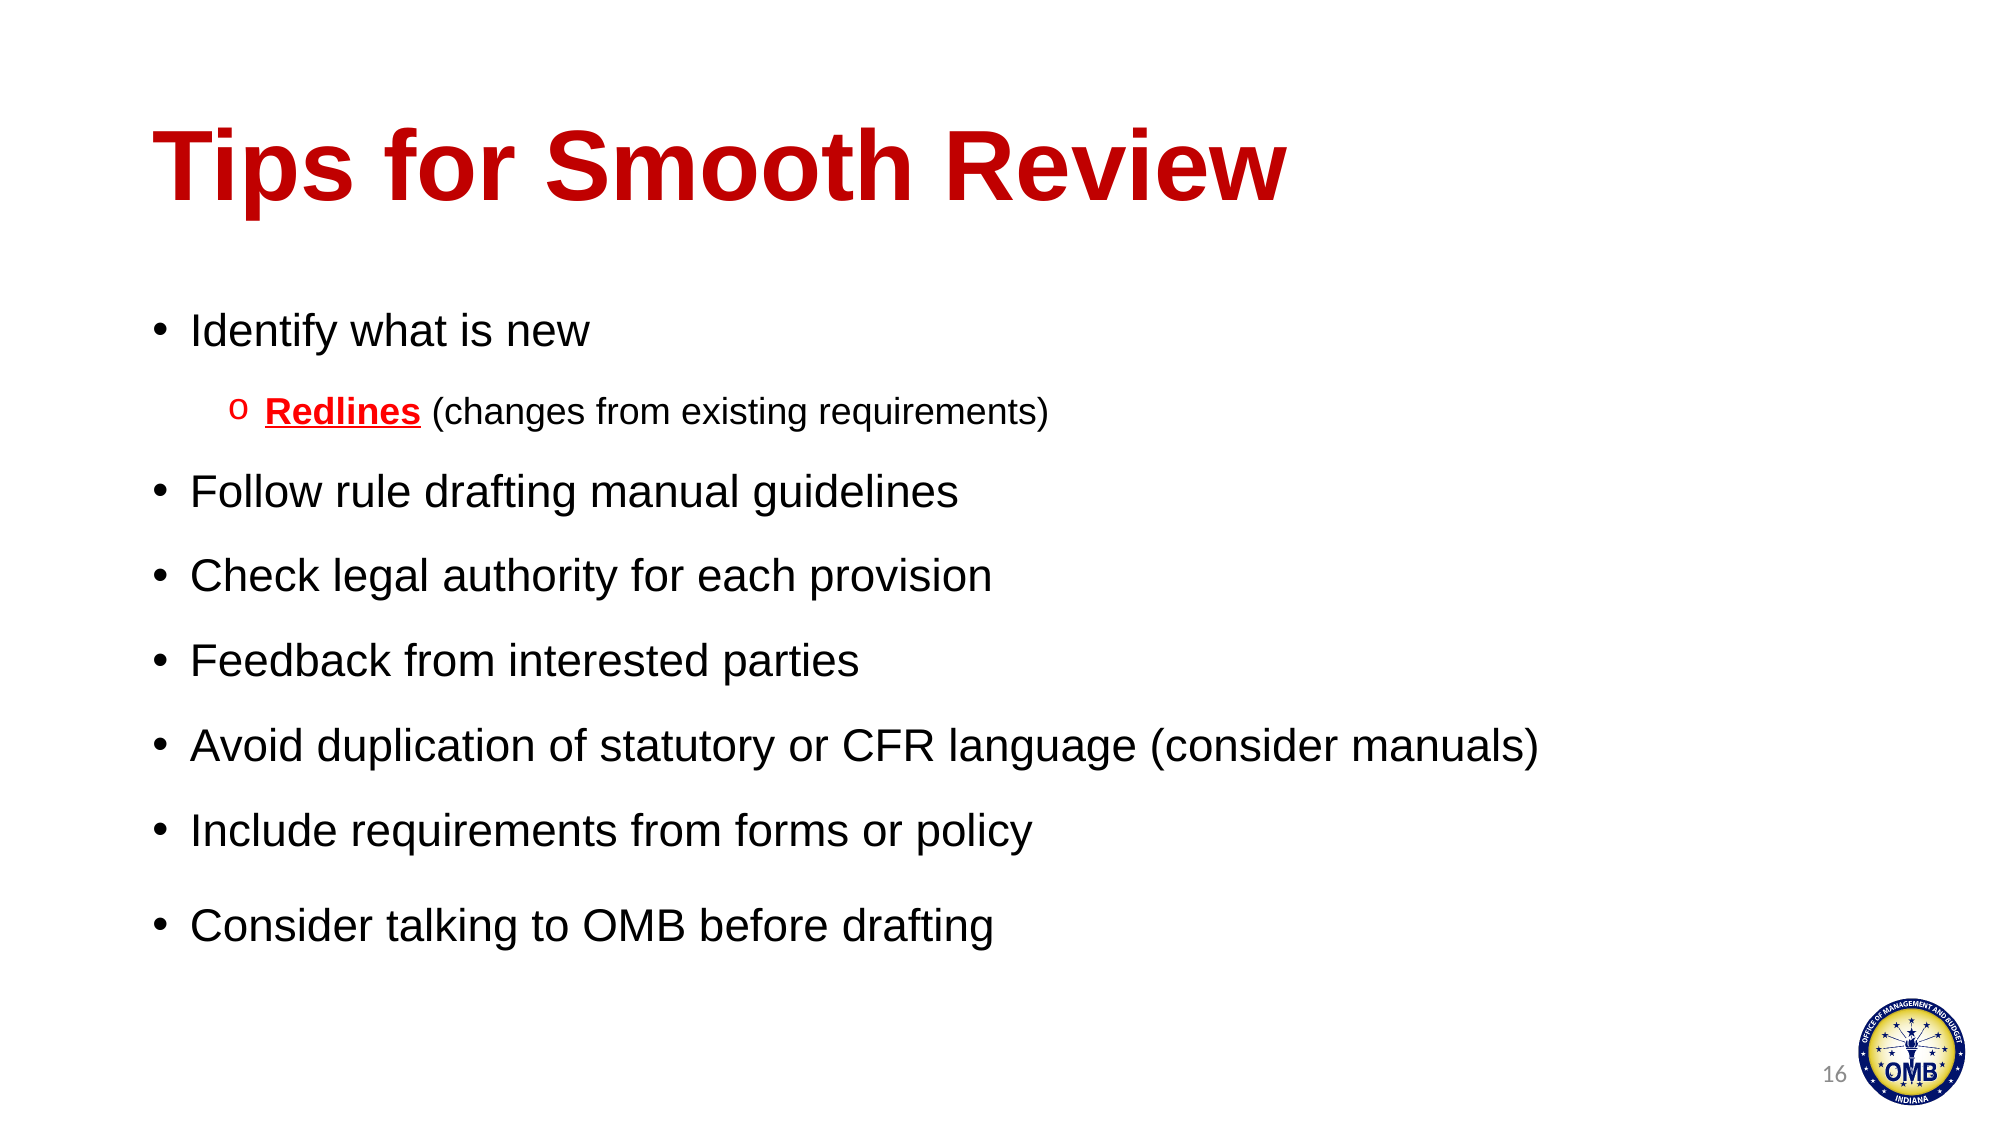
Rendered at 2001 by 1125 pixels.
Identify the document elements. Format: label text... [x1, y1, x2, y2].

list Identify what is new Redlines (changes from existing requirements) Follow rule drafting manual guidelines Check legal authority for each provision Feedback from interested parties Avoid duplication of statutory or CFR language (consider manuals) Include requirements from forms or policy Consider talking to OMB before drafting [137, 299, 1863, 1014]
title Tips for Smooth Review [137, 59, 1863, 278]
slide_number 16 [1412, 1042, 1857, 1103]
picture [1857, 997, 1966, 1106]
